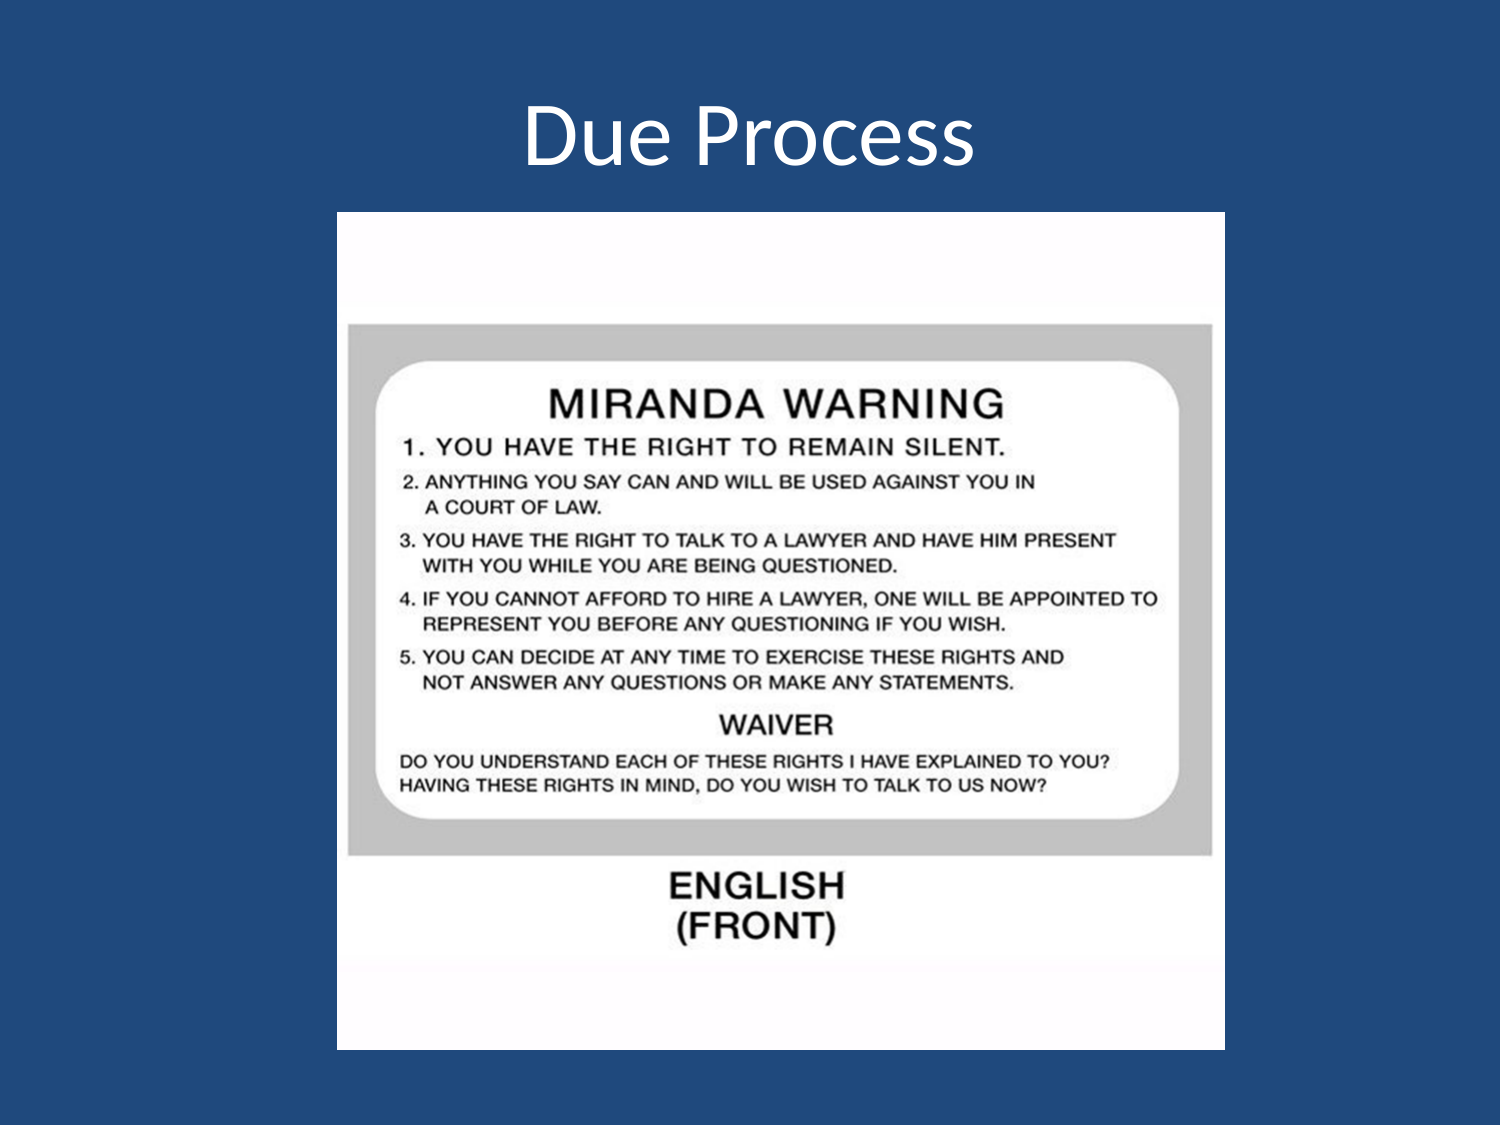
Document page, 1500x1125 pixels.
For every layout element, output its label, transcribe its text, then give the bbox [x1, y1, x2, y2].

picture [337, 212, 1225, 1050]
title Due Process [75, 45, 1425, 213]
